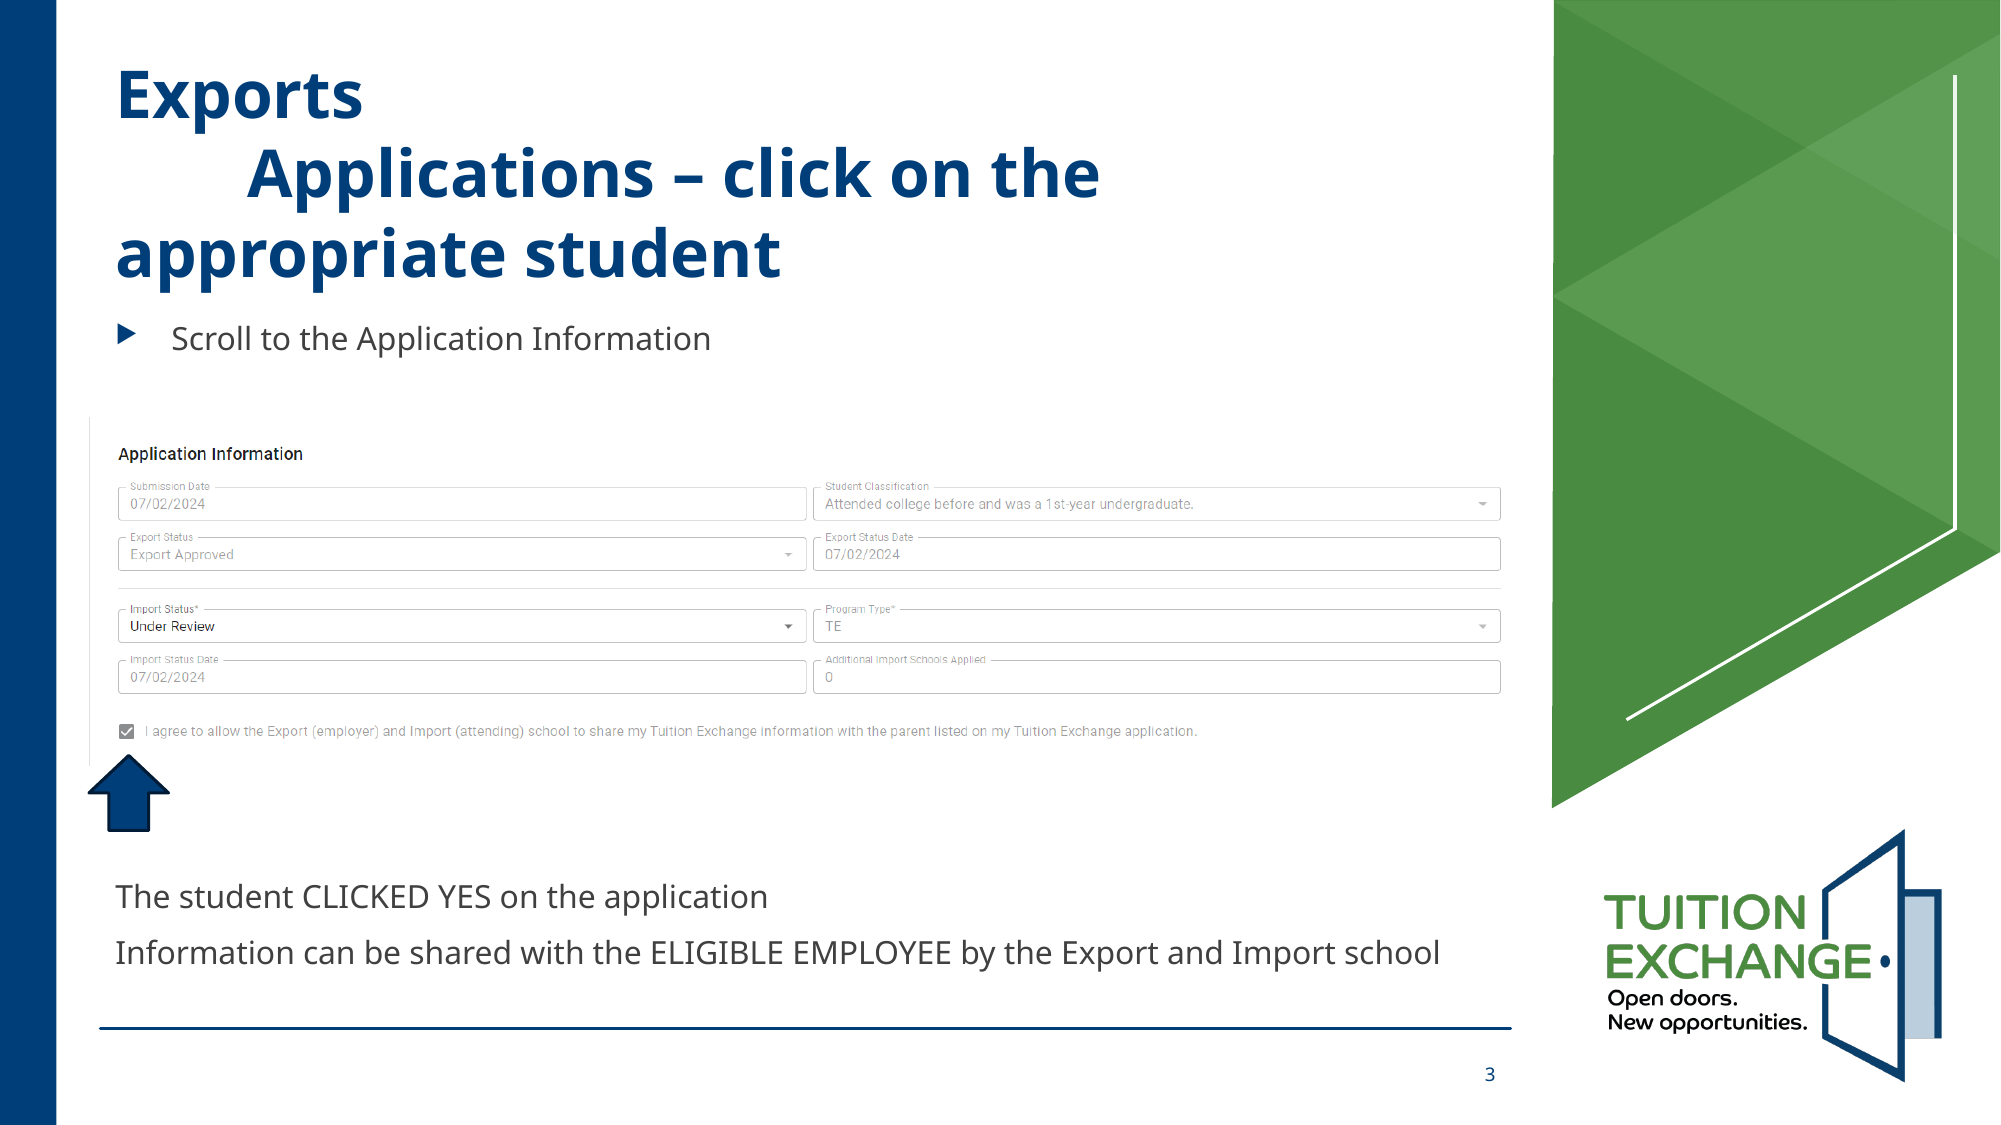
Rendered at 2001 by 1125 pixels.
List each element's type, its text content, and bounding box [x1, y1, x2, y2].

text_box [87, 775, 170, 832]
list Scroll to the Application Information The student CLICKED YES on the application Information can be shared with the ELIGIBLE EMPLOYEE by the Export and Import school [100, 774, 1511, 991]
picture [88, 416, 1512, 767]
list Scroll to the Application Information The student CLICKED YES on the application Information can be shared with the ELIGIBLE EMPLOYEE by the Export and Import school [100, 310, 1511, 416]
picture [1594, 816, 1957, 1095]
slide_number 3 [1398, 1045, 1511, 1106]
title Exports Applications – click on the appropriate student [100, 45, 1511, 300]
